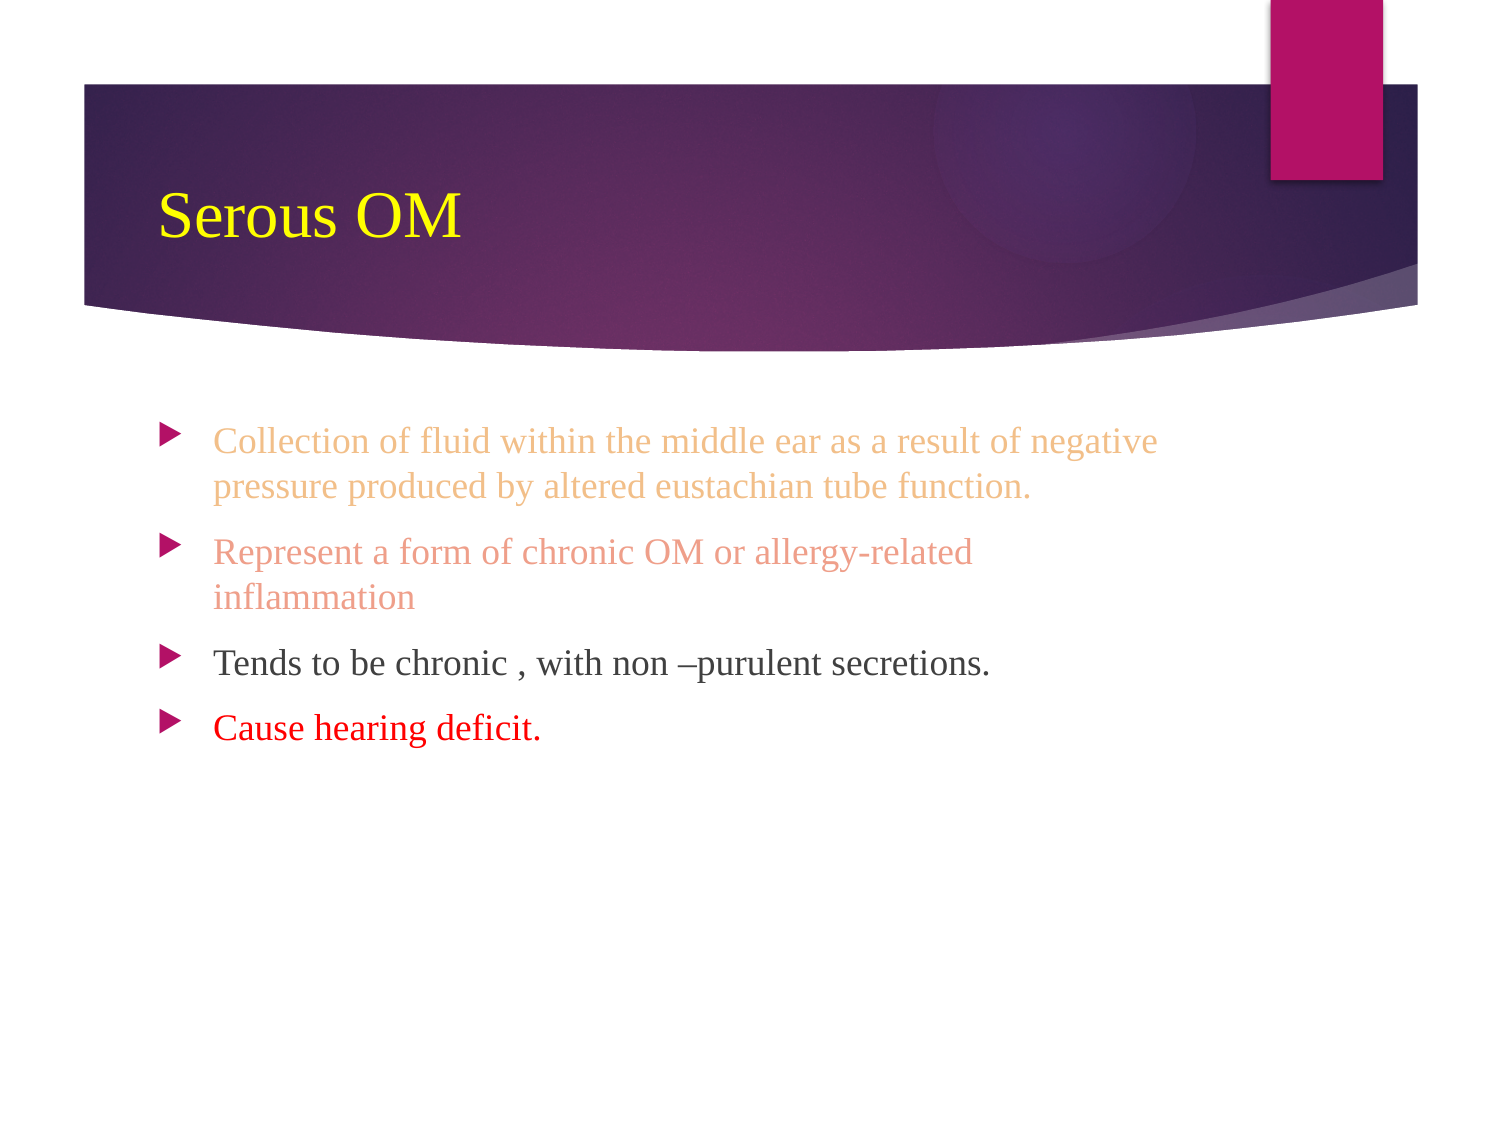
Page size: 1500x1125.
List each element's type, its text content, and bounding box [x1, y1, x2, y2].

title Serous OM [142, 152, 1183, 269]
list Collection of fluid within the middle ear as a result of negative pressure produced by altered eustachian tube function. Represent a form of chronic OM or allergy-related inflammation Tends to be chronic , with non –purulent secretions. Cause hearing deficit. [141, 408, 1183, 988]
